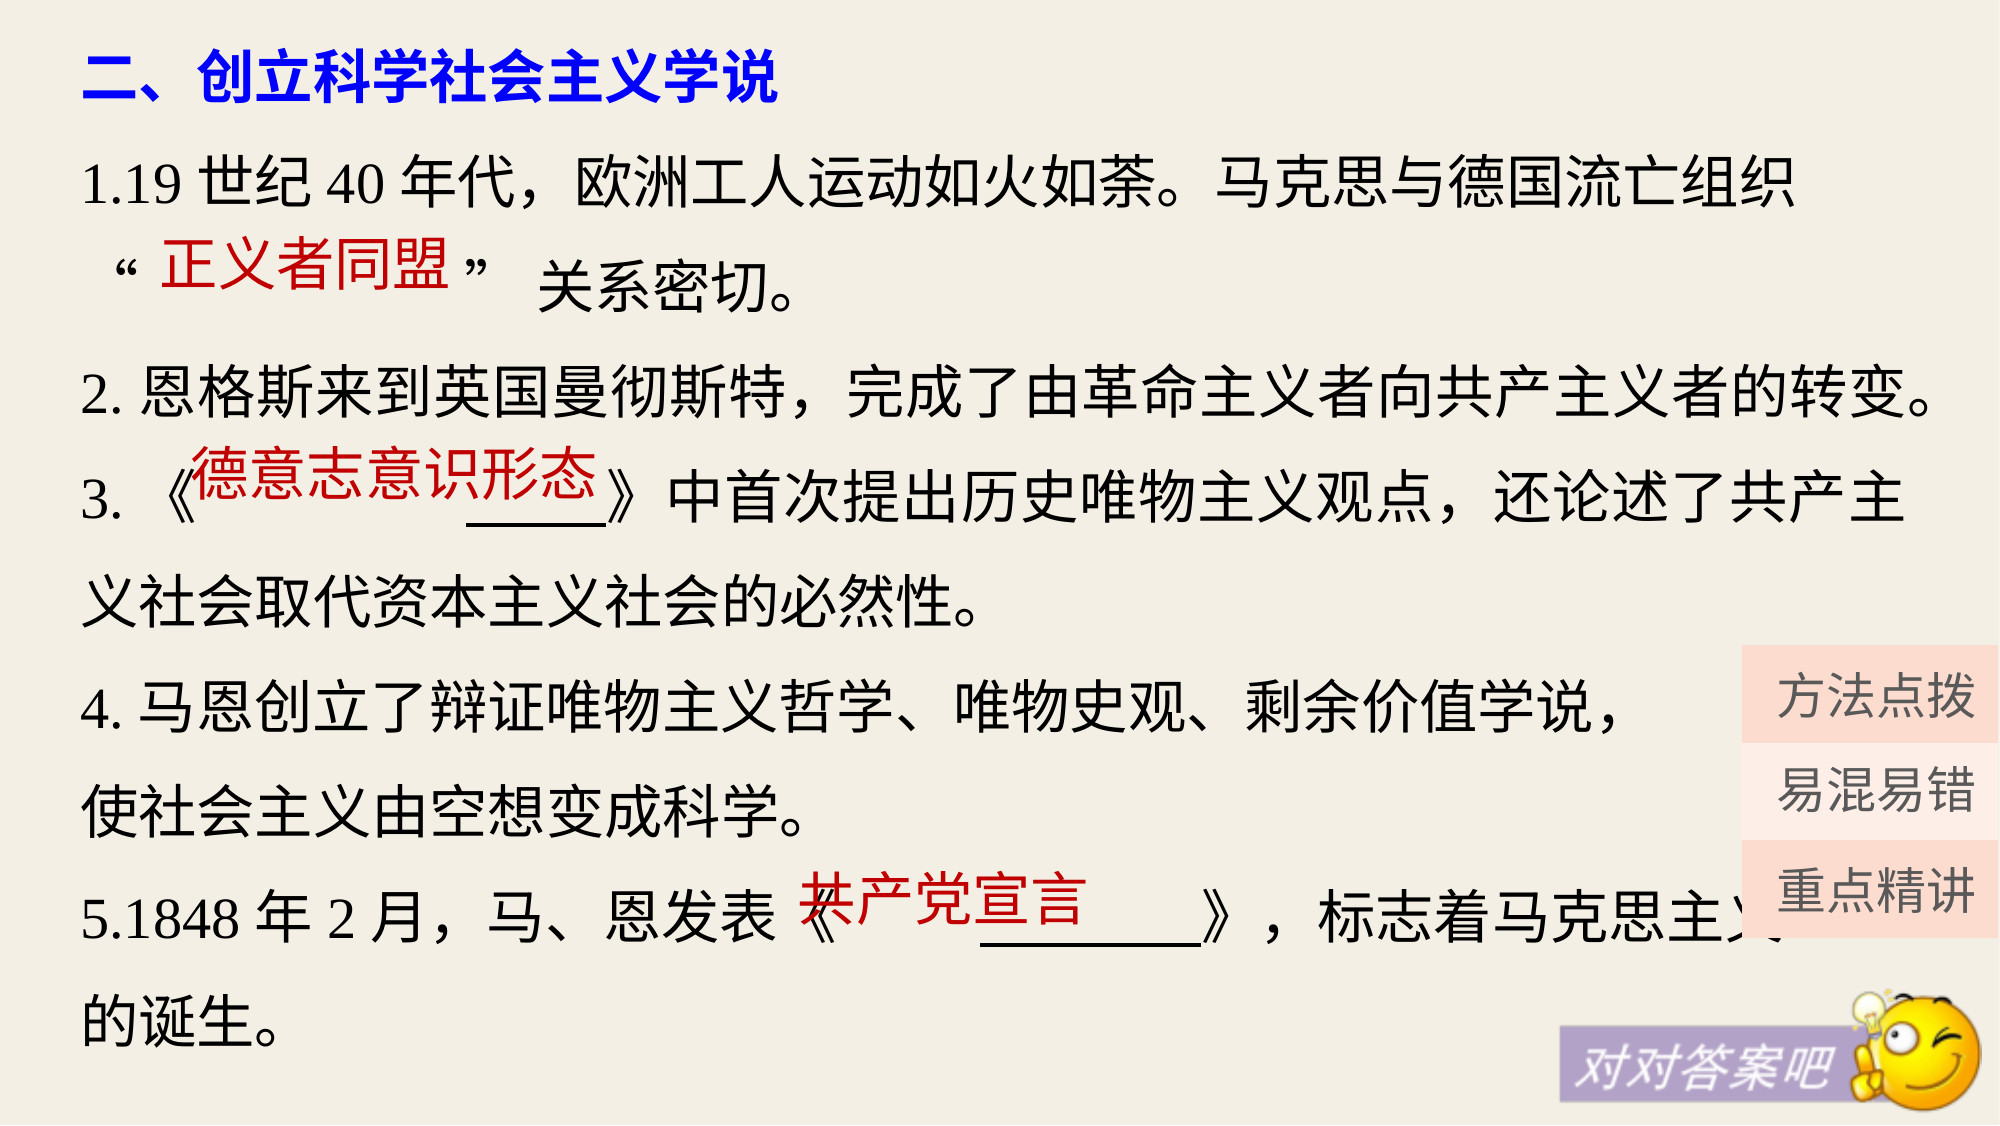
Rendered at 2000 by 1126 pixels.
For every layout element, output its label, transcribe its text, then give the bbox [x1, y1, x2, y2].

text_box 二、创立科学社会主义学说 1.19世纪40年代，欧洲工人运动如火如荼。马克思与德国流亡组织 “ ”关系密切。 2.恩格斯来到英国曼彻斯特，完成了由革命主义者向共产主义者的转变。 3.《 》中首次提出历史唯物主义观点，还论述了共产主义社会取代资本主义社会的必然性。 4.马恩创立了辩证唯物主义哲学、唯物史观、剩余价值学说， 使社会主义由空想变成科学。 5.1848年2月，马、恩发表《 》，标志着马克思主义 的诞生。 [60, 0, 1928, 1065]
picture [1542, 988, 1983, 1125]
text_box 共产党宣言 [783, 854, 1105, 940]
text_box 易混易错 [1761, 751, 1991, 827]
table_cell [1742, 743, 1998, 840]
table_cell [1742, 840, 1998, 938]
table_header [1742, 645, 1998, 743]
text_box 方法点拨 [1761, 656, 1991, 732]
text_box 重点精讲 [1761, 852, 1991, 928]
text_box 正义者同盟 [145, 220, 467, 305]
text_box 德意志意识形态 [175, 429, 614, 515]
